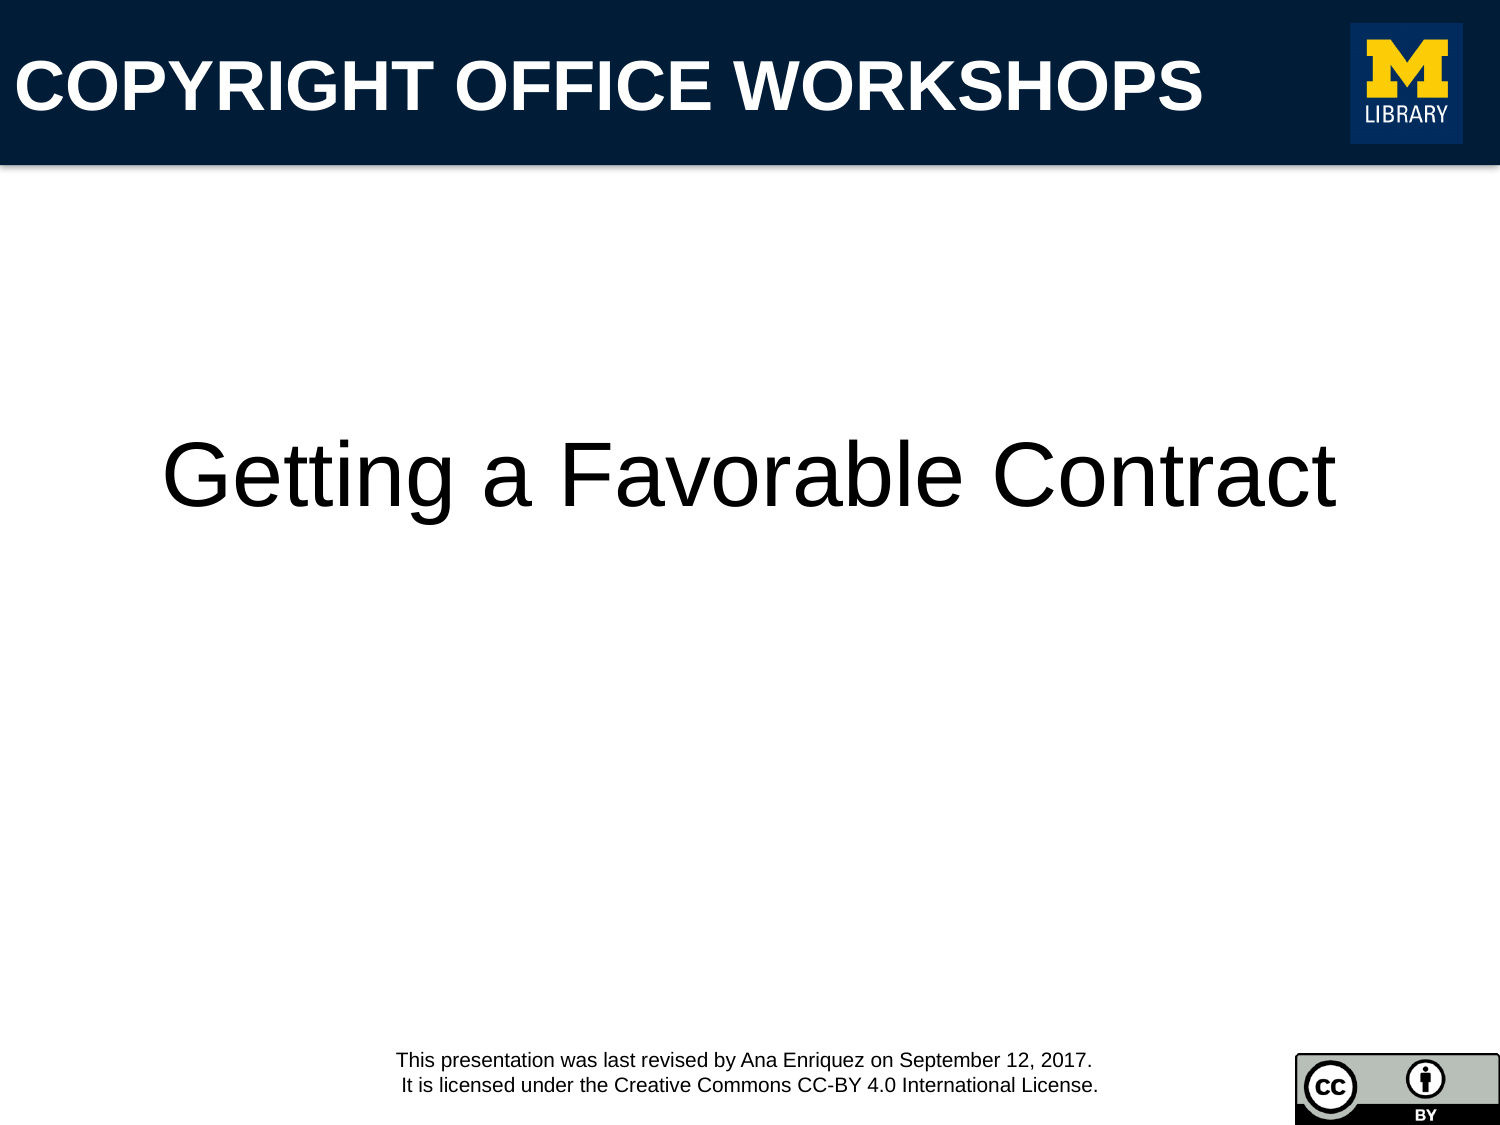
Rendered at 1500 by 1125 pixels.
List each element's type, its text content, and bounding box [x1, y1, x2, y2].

title Getting a Favorable Contract [112, 349, 1388, 591]
picture [1295, 1053, 1500, 1125]
footer This presentation was last revised by Ana Enriquez on September 12, 2017. It is licensed under the Creative Commons CC-BY 4.0 International License. [75, 1039, 1425, 1100]
